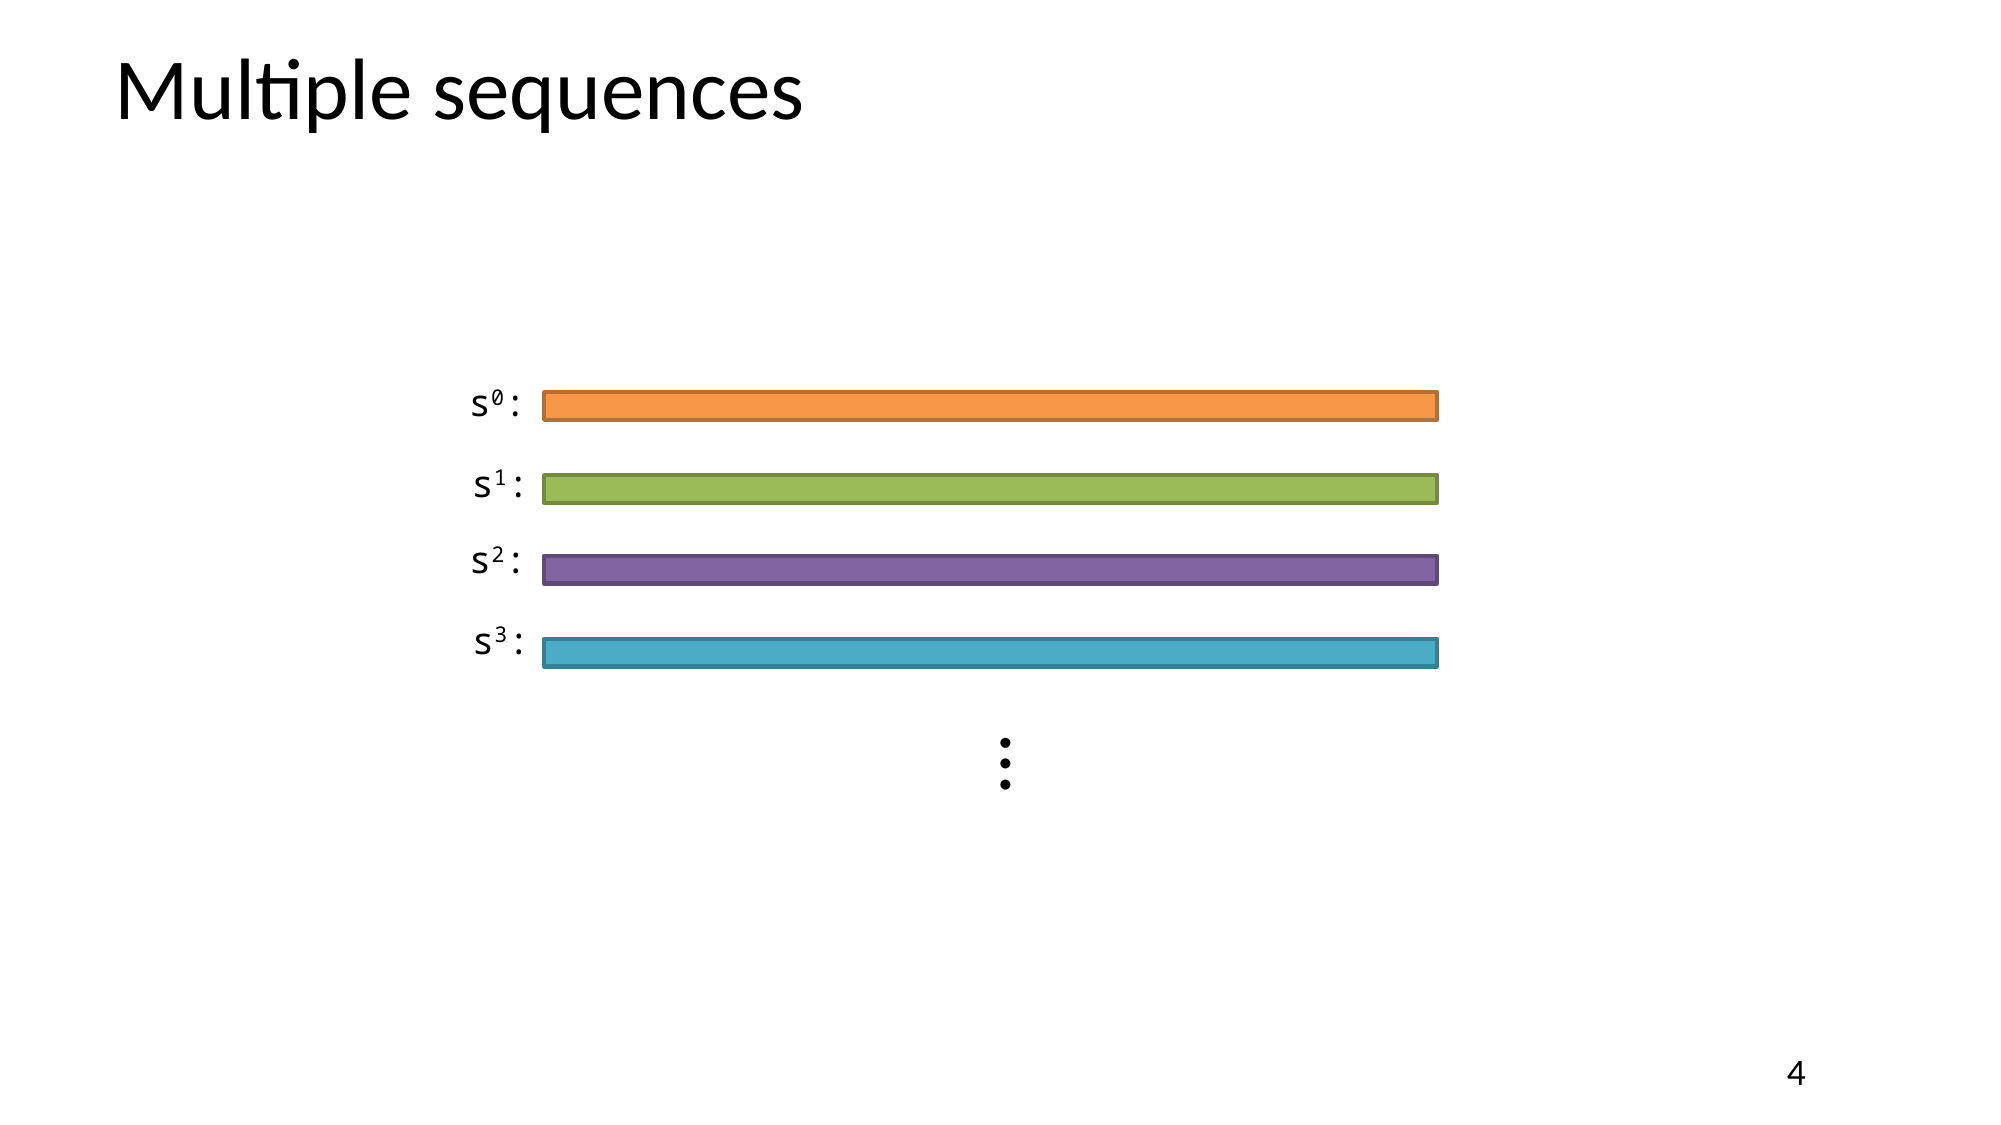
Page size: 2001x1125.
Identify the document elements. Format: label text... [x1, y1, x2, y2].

text_box [570, 554, 1439, 586]
text_box [572, 473, 1439, 505]
text_box s3: [457, 609, 573, 670]
text_box s0: [453, 371, 569, 432]
title Multiple sequences [99, 25, 1900, 145]
text_box s2: [454, 529, 570, 589]
text_box … [960, 720, 1093, 782]
text_box [573, 637, 1439, 669]
text_box [569, 390, 1439, 422]
text_box s1: [456, 452, 572, 512]
